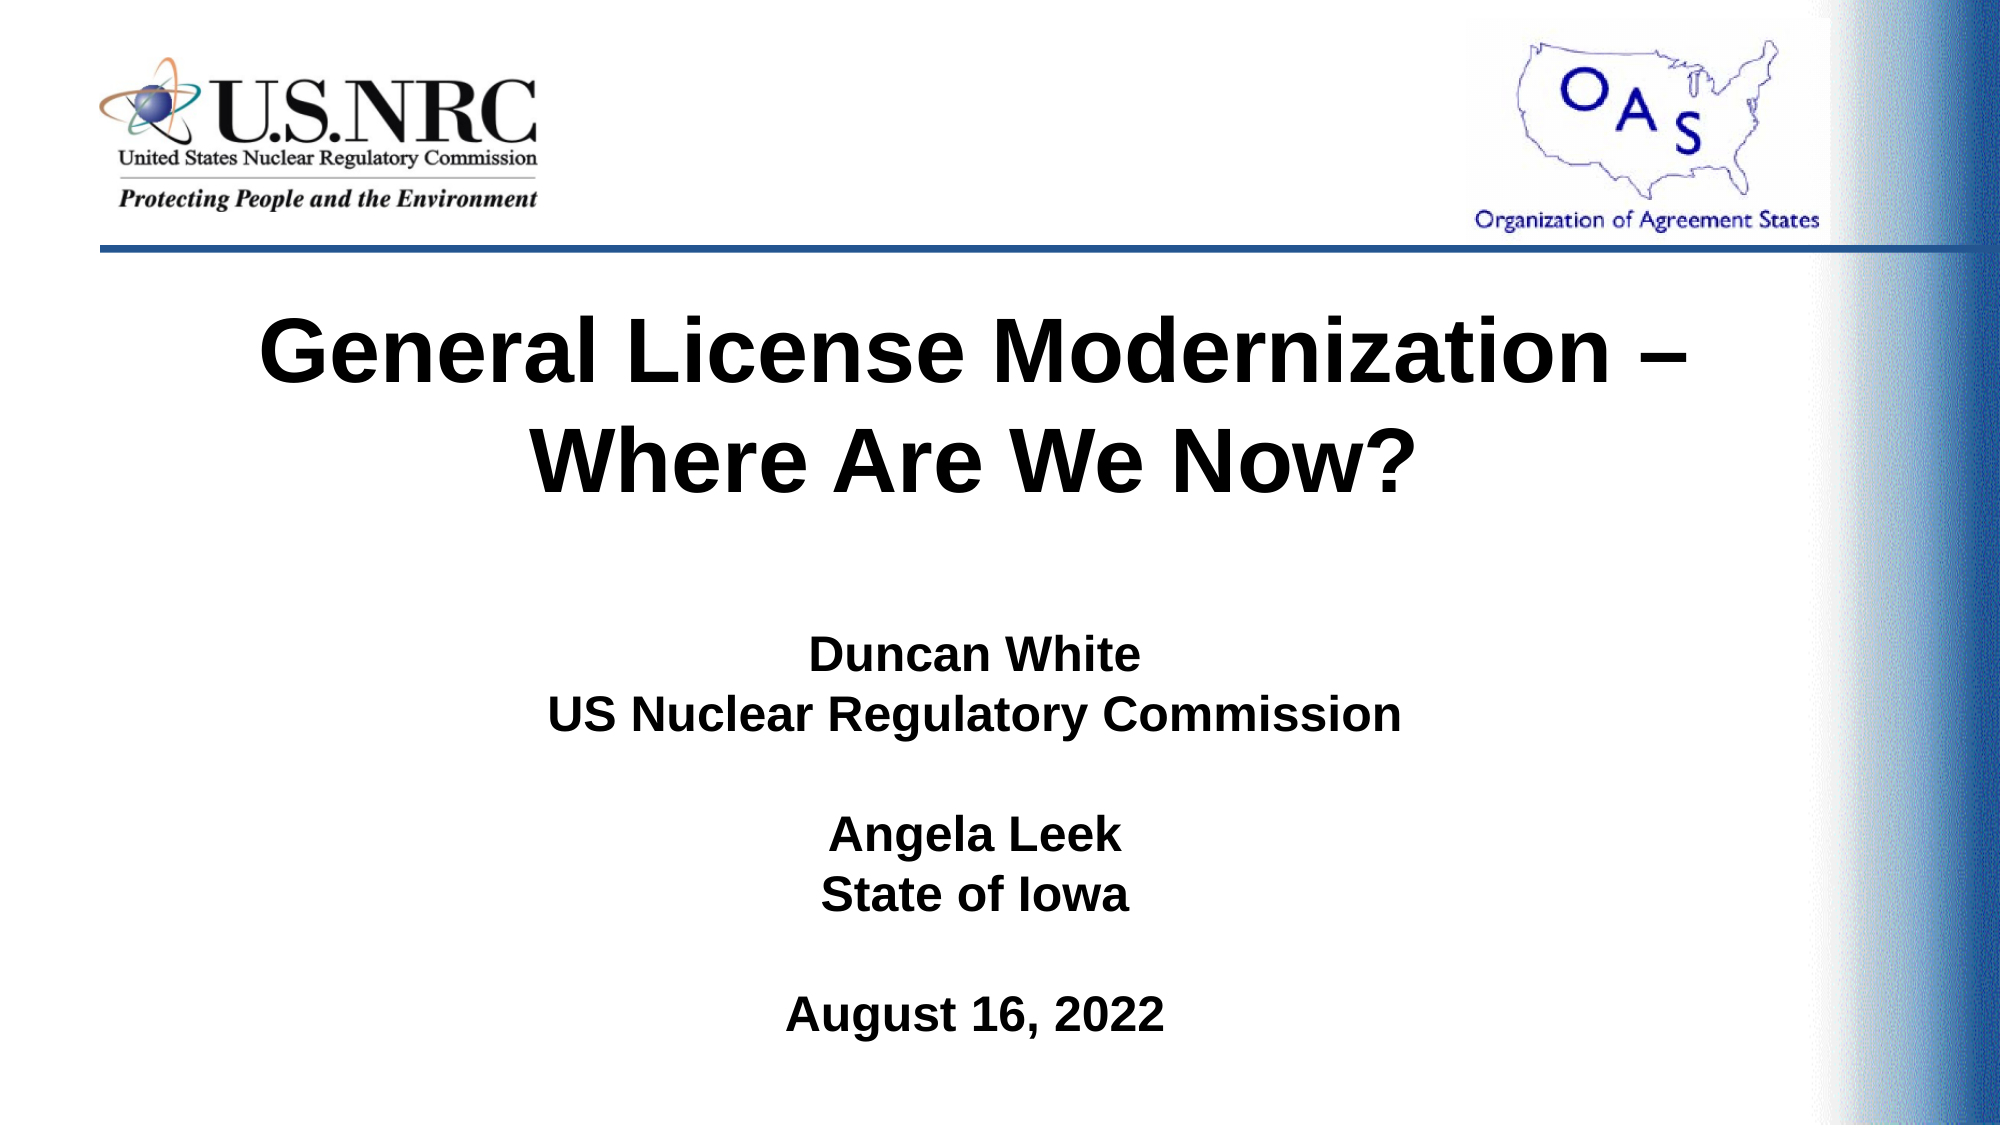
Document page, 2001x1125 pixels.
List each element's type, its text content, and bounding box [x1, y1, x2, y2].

picture [99, 57, 538, 213]
picture [1466, 0, 2000, 1125]
text_box [100, 245, 1472, 253]
title General License Modernization – Where Are We Now? Duncan White US Nuclear Regulatory Commission Angela Leek State of Iowa August 16, 2022 [99, 282, 1782, 1050]
